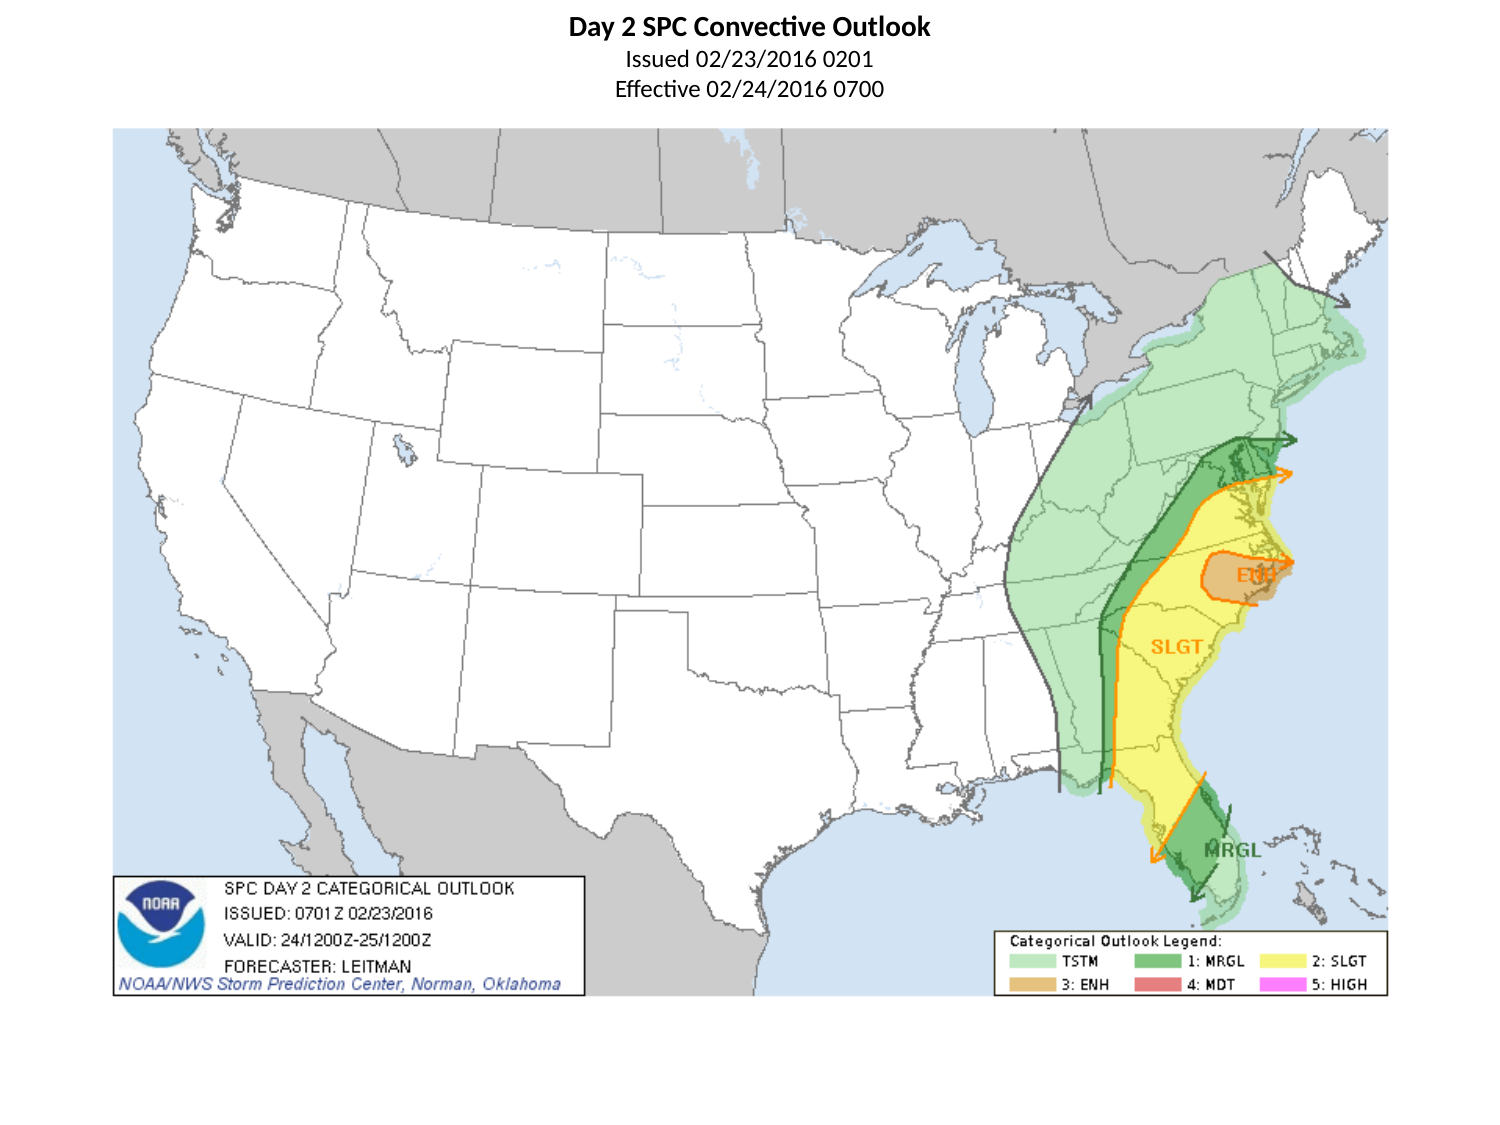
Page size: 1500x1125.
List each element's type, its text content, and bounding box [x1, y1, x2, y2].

text_box Day 2 SPC Convective Outlook Issued 02/23/2016 0201 Effective 02/24/2016 0700 [553, 0, 947, 110]
picture [110, 127, 1390, 998]
